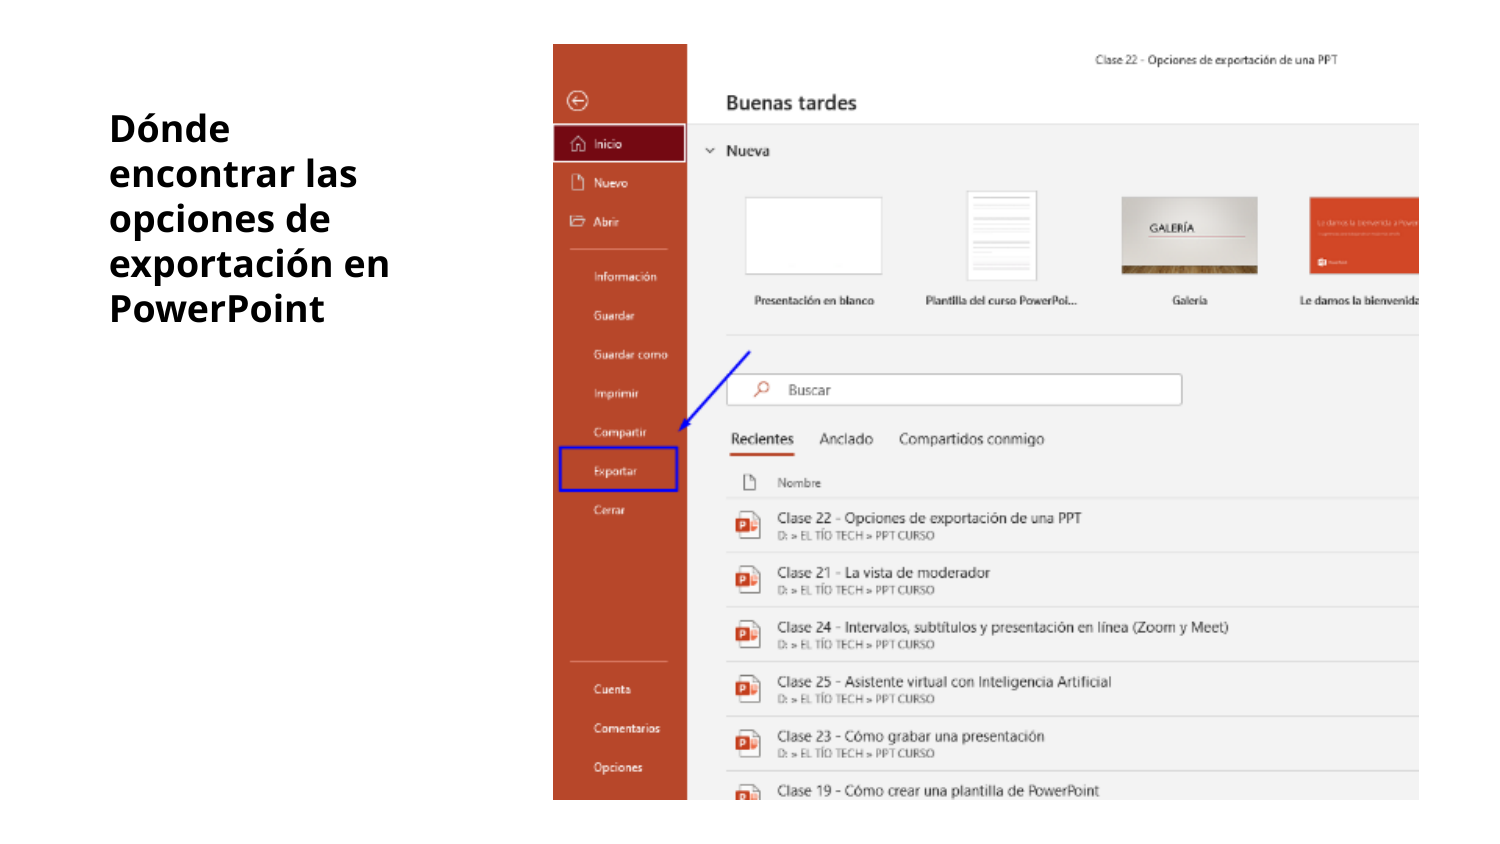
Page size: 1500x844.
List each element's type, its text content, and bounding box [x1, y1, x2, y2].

text_box Dónde encontrar las opciones de exportación en PowerPoint [94, 97, 428, 337]
picture [553, 44, 1419, 800]
